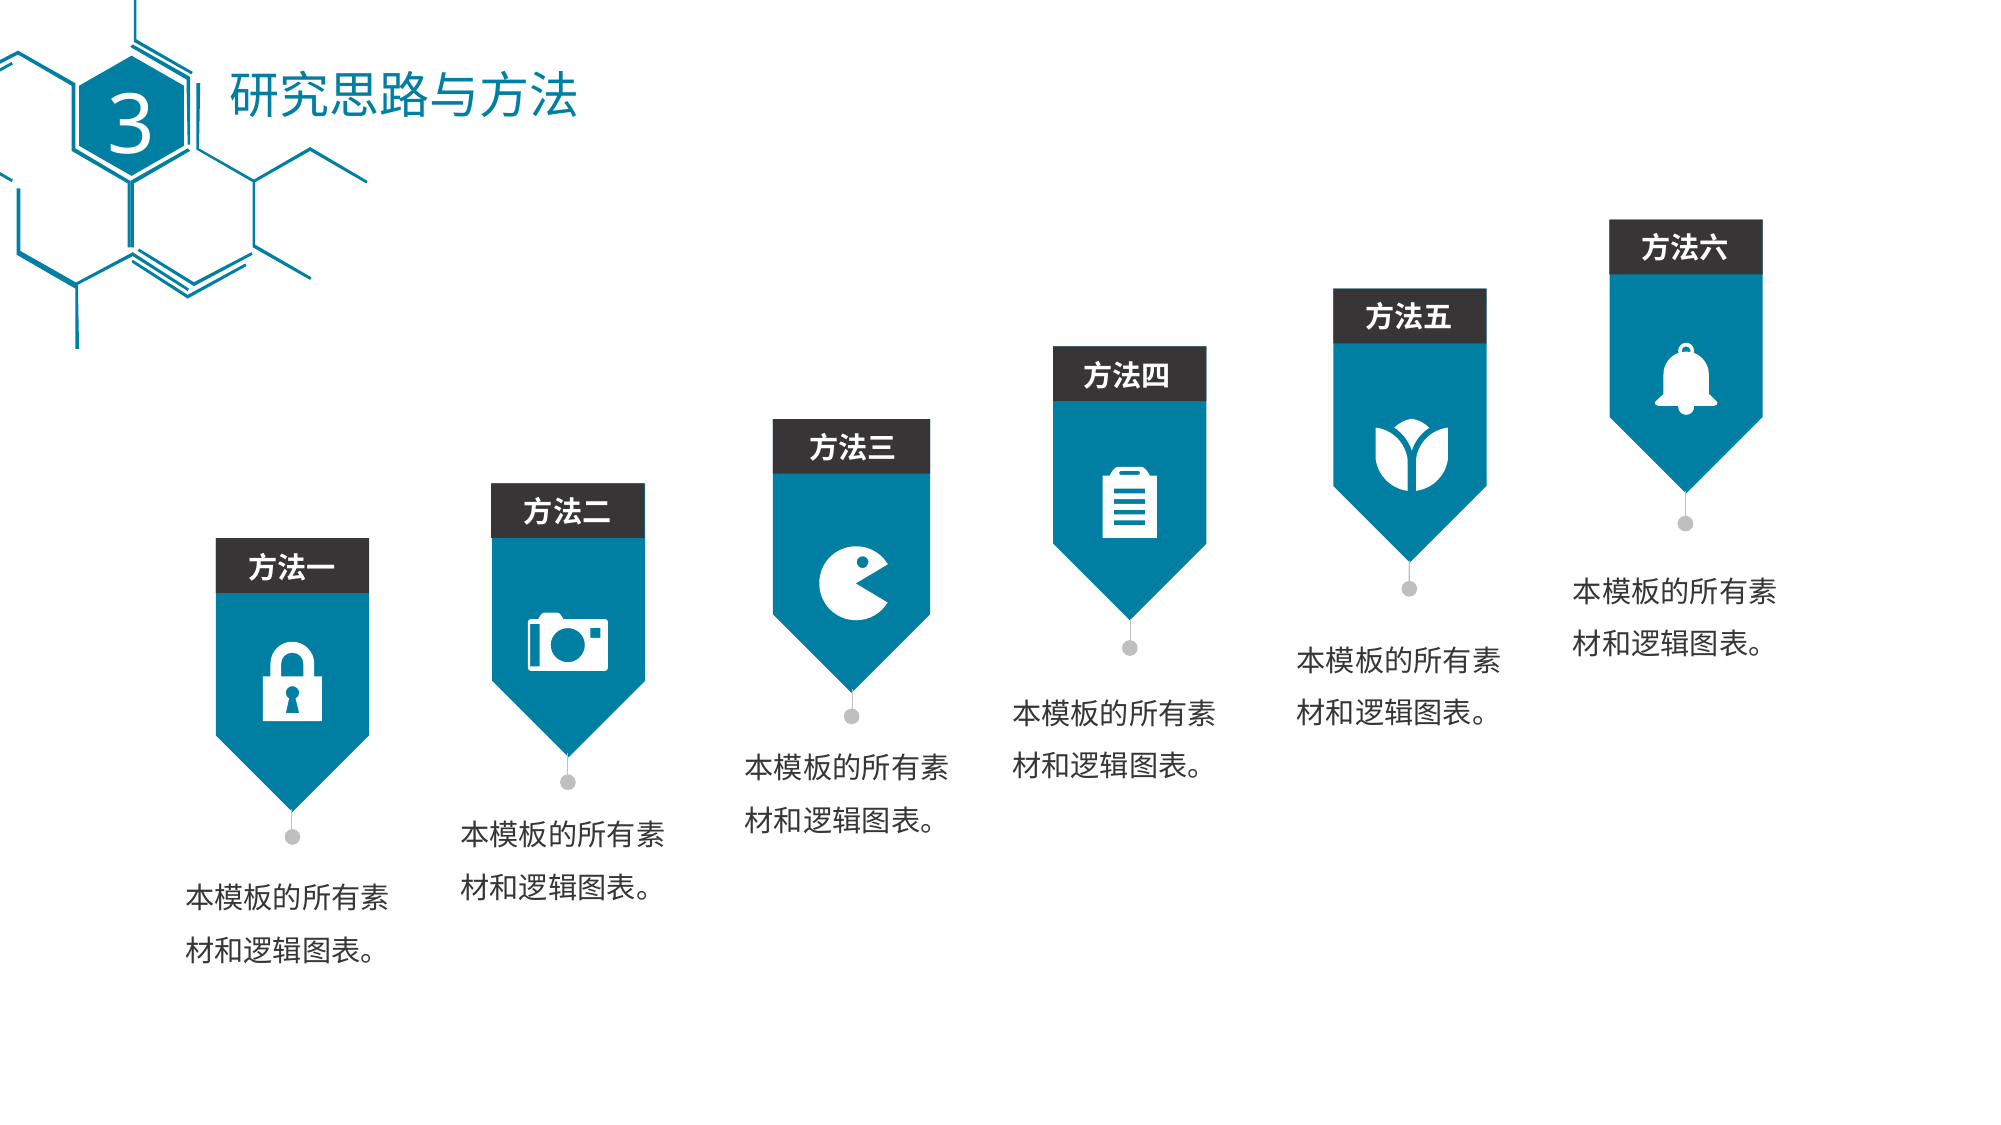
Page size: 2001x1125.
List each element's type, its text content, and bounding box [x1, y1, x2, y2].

text_box [558, 773, 577, 791]
text_box [1102, 466, 1157, 538]
text_box 本模板的所有素材和逻辑图表。 [445, 791, 706, 912]
text_box 方法六 [1626, 221, 1745, 272]
text_box [214, 537, 371, 814]
text_box [842, 707, 861, 725]
text_box [527, 612, 608, 671]
text_box [491, 482, 647, 759]
text_box 本模板的所有素材和逻辑图表。 [1281, 617, 1542, 737]
text_box [1400, 579, 1419, 598]
text_box [1608, 219, 1764, 275]
text_box [772, 418, 931, 475]
text_box [1332, 288, 1487, 344]
text_box 本模板的所有素材和逻辑图表。 [170, 854, 430, 975]
text_box 方法二 [508, 485, 627, 536]
text_box [215, 537, 370, 594]
text_box 方法五 [1350, 290, 1468, 341]
text_box 方法一 [233, 541, 351, 592]
text_box [262, 641, 322, 722]
text_box 方法三 [794, 422, 913, 472]
picture [0, 0, 369, 349]
text_box [1608, 275, 1764, 495]
text_box [283, 828, 302, 846]
text_box 本模板的所有素材和逻辑图表。 [997, 670, 1257, 790]
text_box 研究思路与方法 [369, 56, 595, 131]
picture [340, 77, 351, 82]
text_box [1676, 514, 1695, 533]
text_box [1120, 639, 1139, 657]
text_box [819, 546, 888, 621]
text_box [1654, 342, 1718, 415]
picture [356, 87, 367, 92]
text_box 本模板的所有素材和逻辑图表。 [1558, 548, 1818, 669]
text_box [1052, 345, 1207, 402]
picture [356, 77, 367, 82]
text_box [1052, 345, 1208, 622]
text_box 方法四 [1068, 349, 1186, 400]
text_box [1332, 287, 1488, 564]
text_box [771, 418, 932, 695]
text_box [490, 482, 645, 539]
picture [340, 87, 351, 92]
picture [153, 54, 168, 63]
text_box 本模板的所有素材和逻辑图表。 [730, 725, 990, 845]
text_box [1375, 418, 1448, 491]
